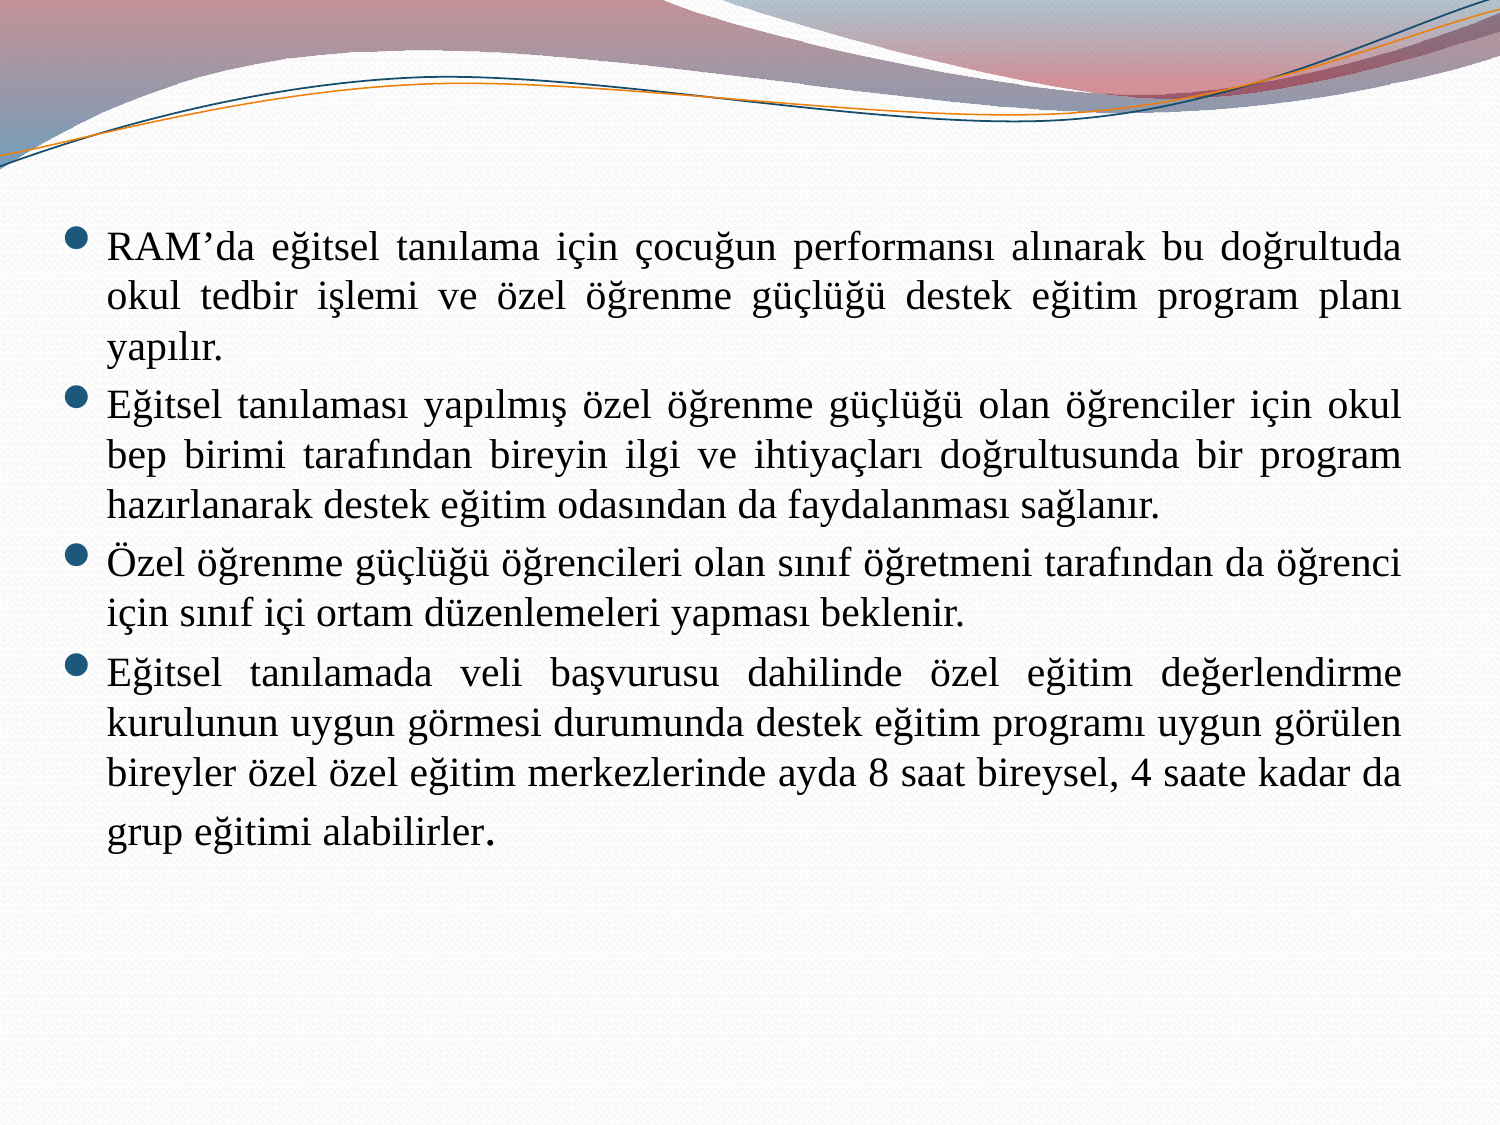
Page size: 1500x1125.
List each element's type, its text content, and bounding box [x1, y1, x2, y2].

list RAM’da eğitsel tanılama için çocuğun performansı alınarak bu doğrultuda okul tedbir işlemi ve özel öğrenme güçlüğü destek eğitim program planı yapılır. Eğitsel tanılaması yapılmış özel öğrenme güçlüğü olan öğrenciler için okul bep birimi tarafından bireyin ilgi ve ihtiyaçları doğrultusunda bir program hazırlanarak destek eğitim odasından da faydalanması sağlanır. Özel öğrenme güçlüğü öğrencileri olan sınıf öğretmeni tarafından da öğrenci için sınıf içi ortam düzenlemeleri yapması beklenir. Eğitsel tanılamada veli başvurusu dahilinde özel eğitim değerlendirme kurulunun uygun görmesi durumunda destek eğitim programı uygun görülen bireyler özel özel eğitim merkezlerinde ayda 8 saat bireysel, 4 saate kadar da grup eğitimi alabilirler. [46, 210, 1418, 973]
